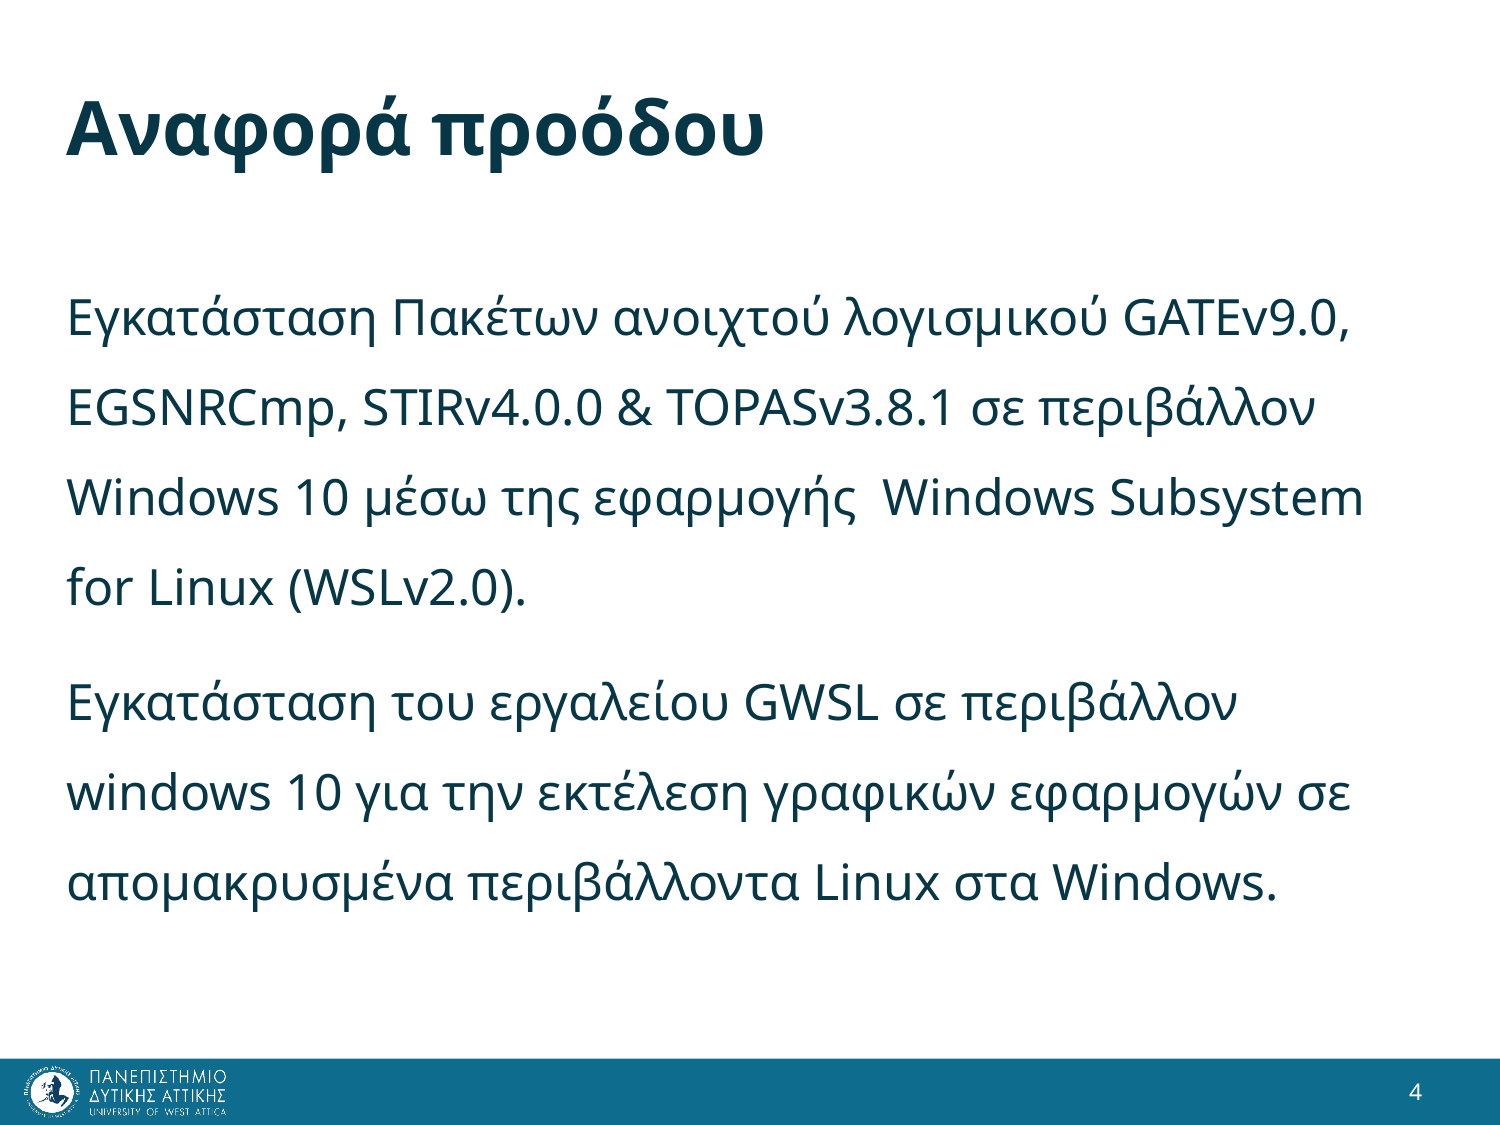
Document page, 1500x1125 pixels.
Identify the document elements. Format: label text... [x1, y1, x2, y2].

title Αναφορά προόδου [66, 66, 1500, 185]
picture [24, 1066, 226, 1118]
list Εγκατάσταση Πακέτων ανοιχτού λογισμικού GATEv9.0, EGSNRCmp, STIRv4.0.0 & TOPASv3.8.1 σε περιβάλλον Windows 10 μέσω της εφαρμογής Windows Subsystem for Linux (WSLv2.0). Εγκατάσταση του εργαλείου GWSL σε περιβάλλον windows 10 για την εκτέλεση γραφικών εφαρμογών σε απομακρυσμένα περιβάλλοντα Linux στα Windows. [66, 255, 1388, 993]
